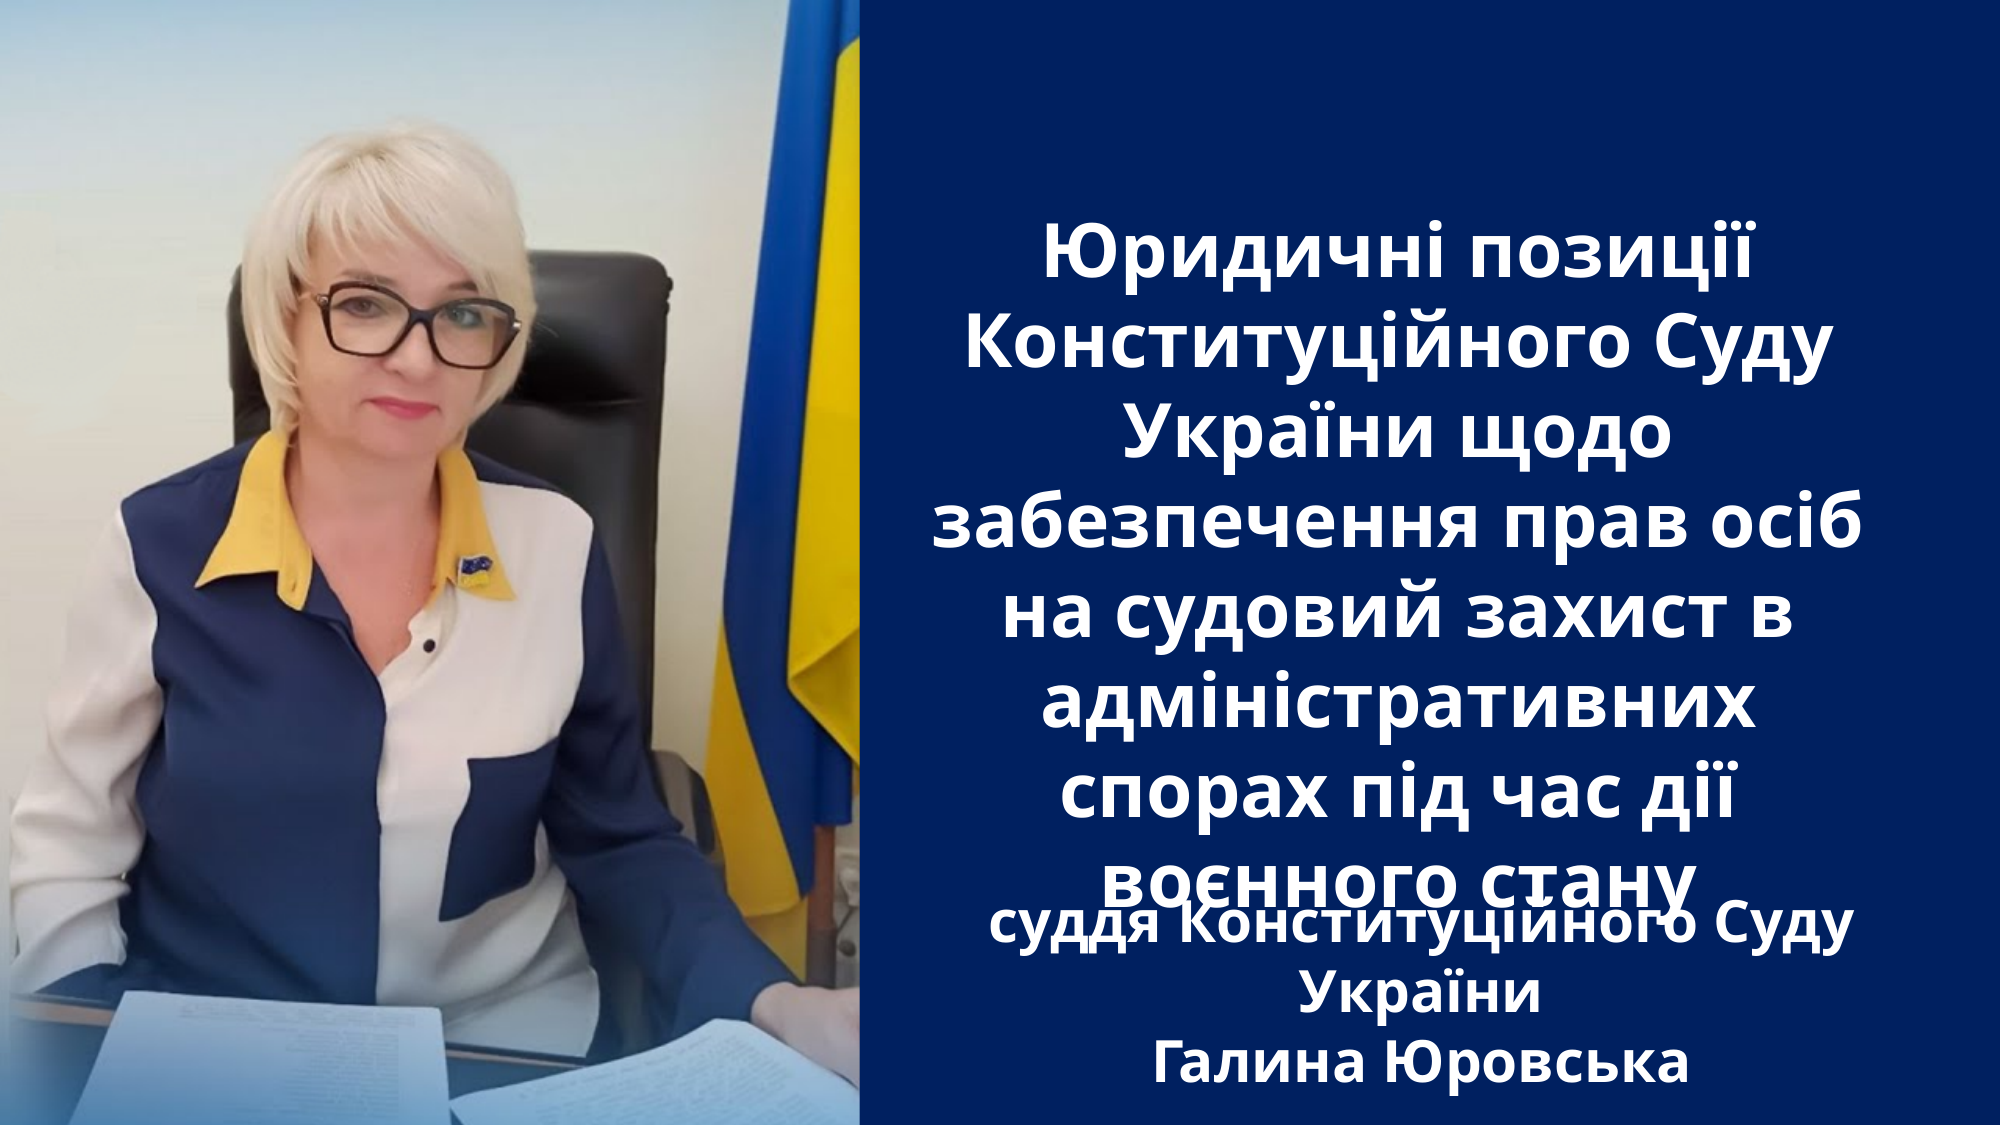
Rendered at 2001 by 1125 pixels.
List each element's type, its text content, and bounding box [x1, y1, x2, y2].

text_box Юридичні позиції Конституційного Суду України щодо забезпечення прав осіб на судовий захист в адміністративних спорах під час дії воєнного стану [898, 195, 1899, 930]
picture [0, 0, 860, 1125]
text_box суддя Конституційного Суду України Галина Юровська [957, 876, 1886, 1102]
